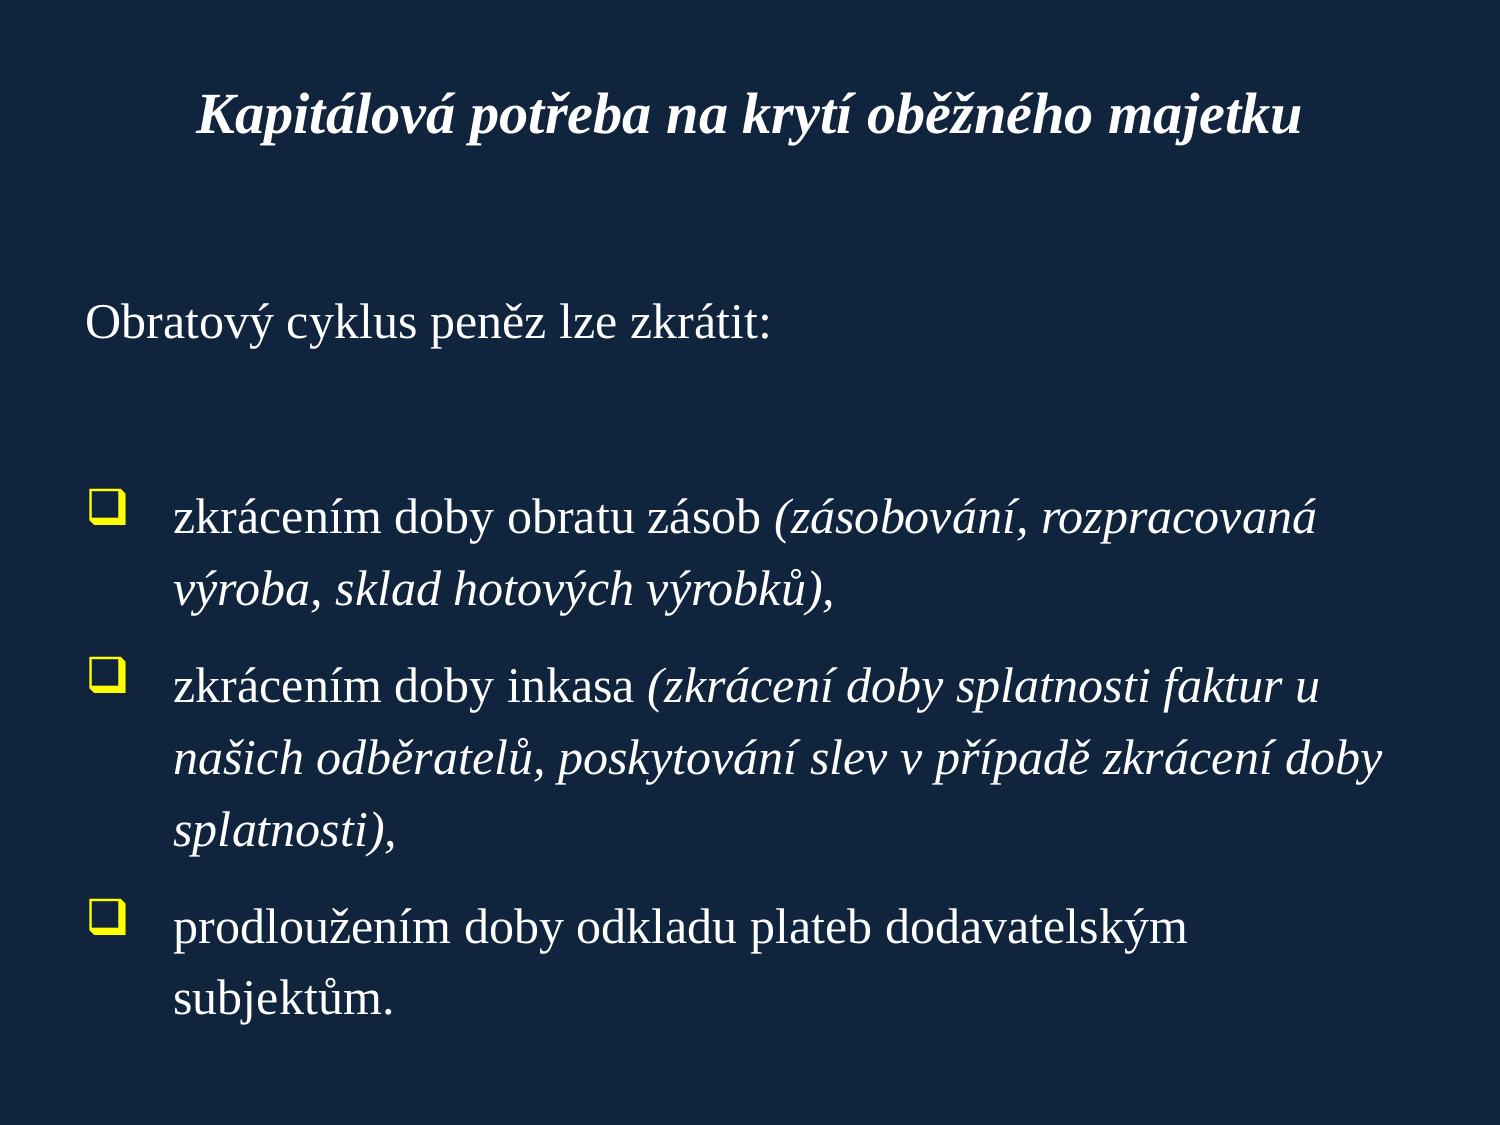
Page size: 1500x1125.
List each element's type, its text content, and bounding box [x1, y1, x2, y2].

title Kapitálová potřeba na krytí oběžného majetku [74, 44, 1426, 177]
list Obratový cyklus peněz lze zkrátit: zkrácením doby obratu zásob (zásobování, rozpracovaná výroba, sklad hotových výrobků), zkrácením doby inkasa (zkrácení doby splatnosti faktur u našich odběratelů, poskytování slev v případě zkrácení doby splatnosti), prodloužením doby odkladu plateb dodavatelským subjektům. [70, 269, 1421, 1064]
